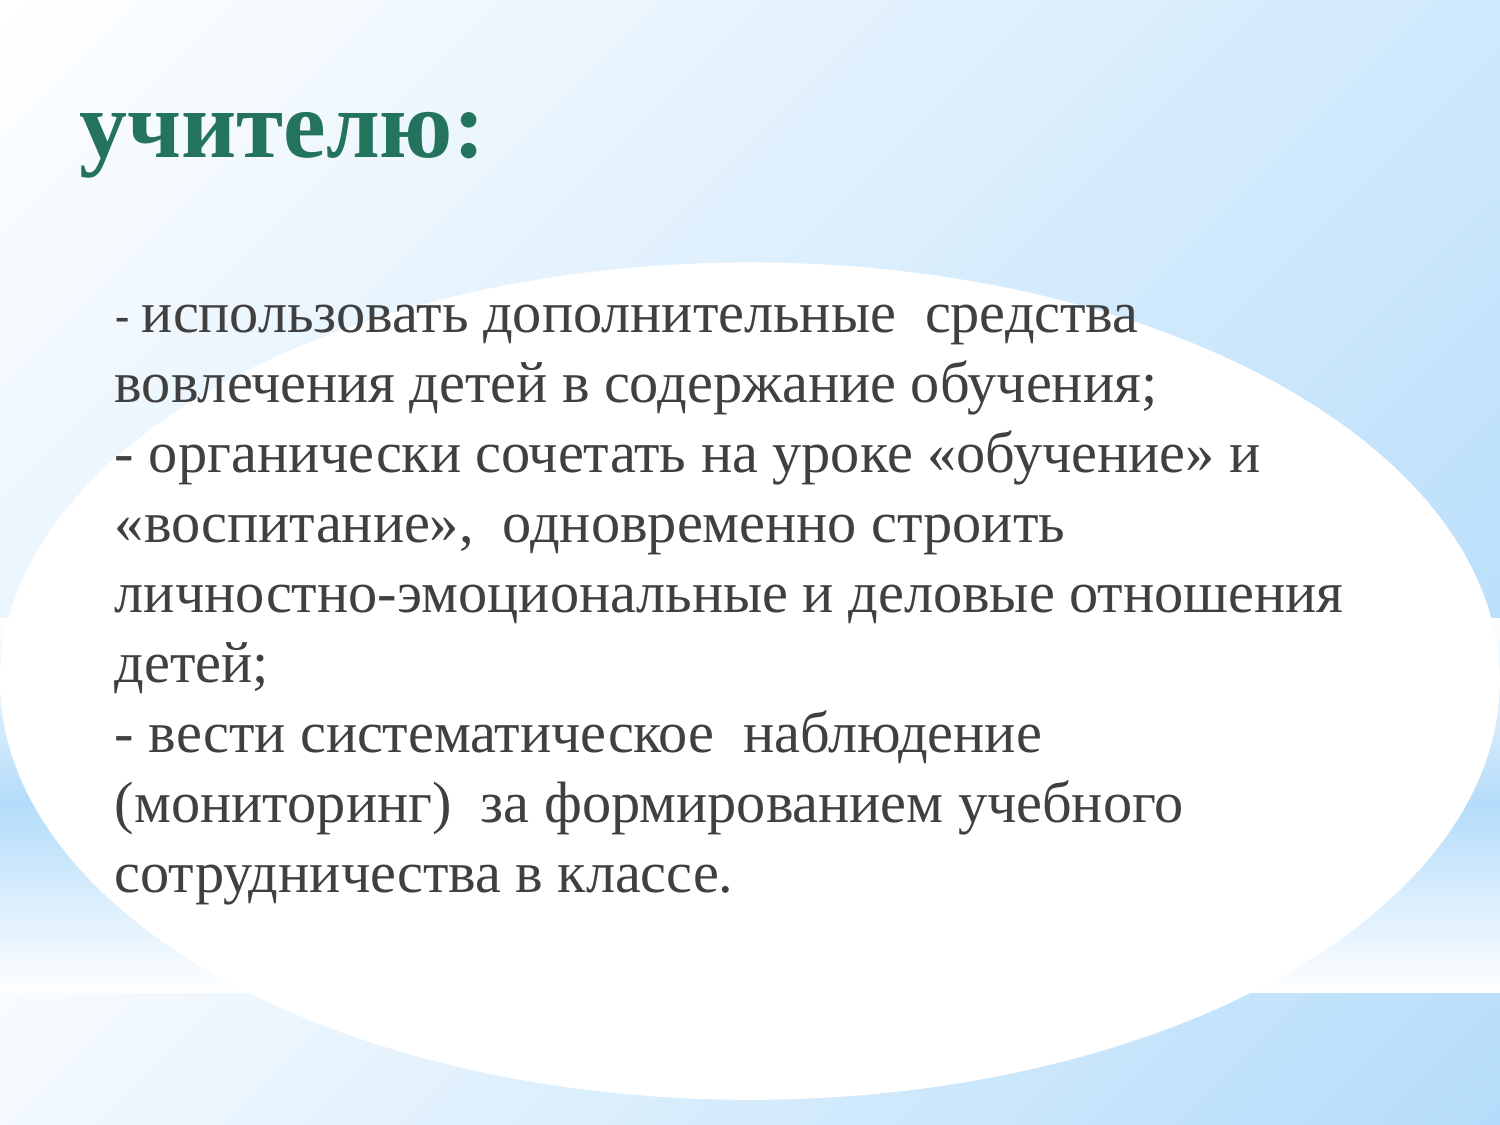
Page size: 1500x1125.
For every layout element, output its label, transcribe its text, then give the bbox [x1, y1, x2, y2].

text_box учителю: [64, 54, 1327, 208]
text_box - использовать дополнительные средства вовлечения детей в содержание обучения; - органически сочетать на уроке «обучение» и «воспитание», одновременно строить личностно-эмоциональные и деловые отношения детей; - вести систематическое наблюдение (мониторинг) за формированием учебного сотрудничества в классе. [100, 267, 1376, 1000]
